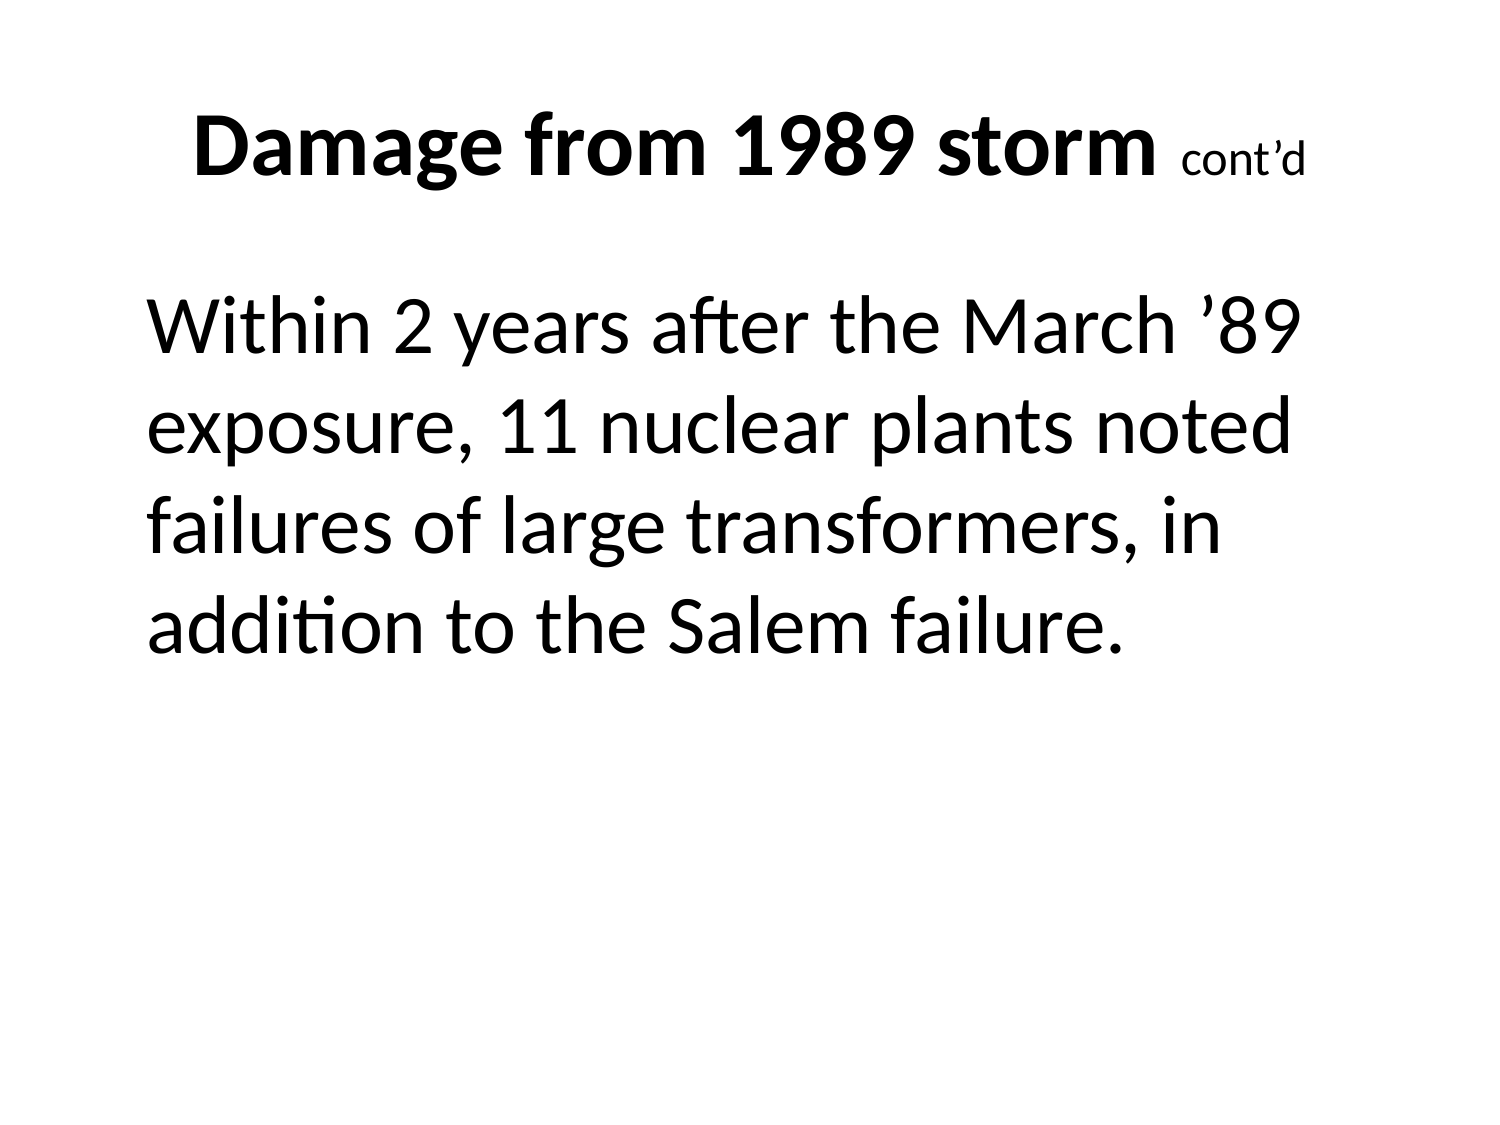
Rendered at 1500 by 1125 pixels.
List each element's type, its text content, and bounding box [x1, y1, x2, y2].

list Within 2 years after the March ’89 exposure, 11 nuclear plants noted failures of large transformers, in addition to the Salem failure. [74, 262, 1426, 1006]
title Damage from 1989 storm cont’d [74, 44, 1426, 233]
